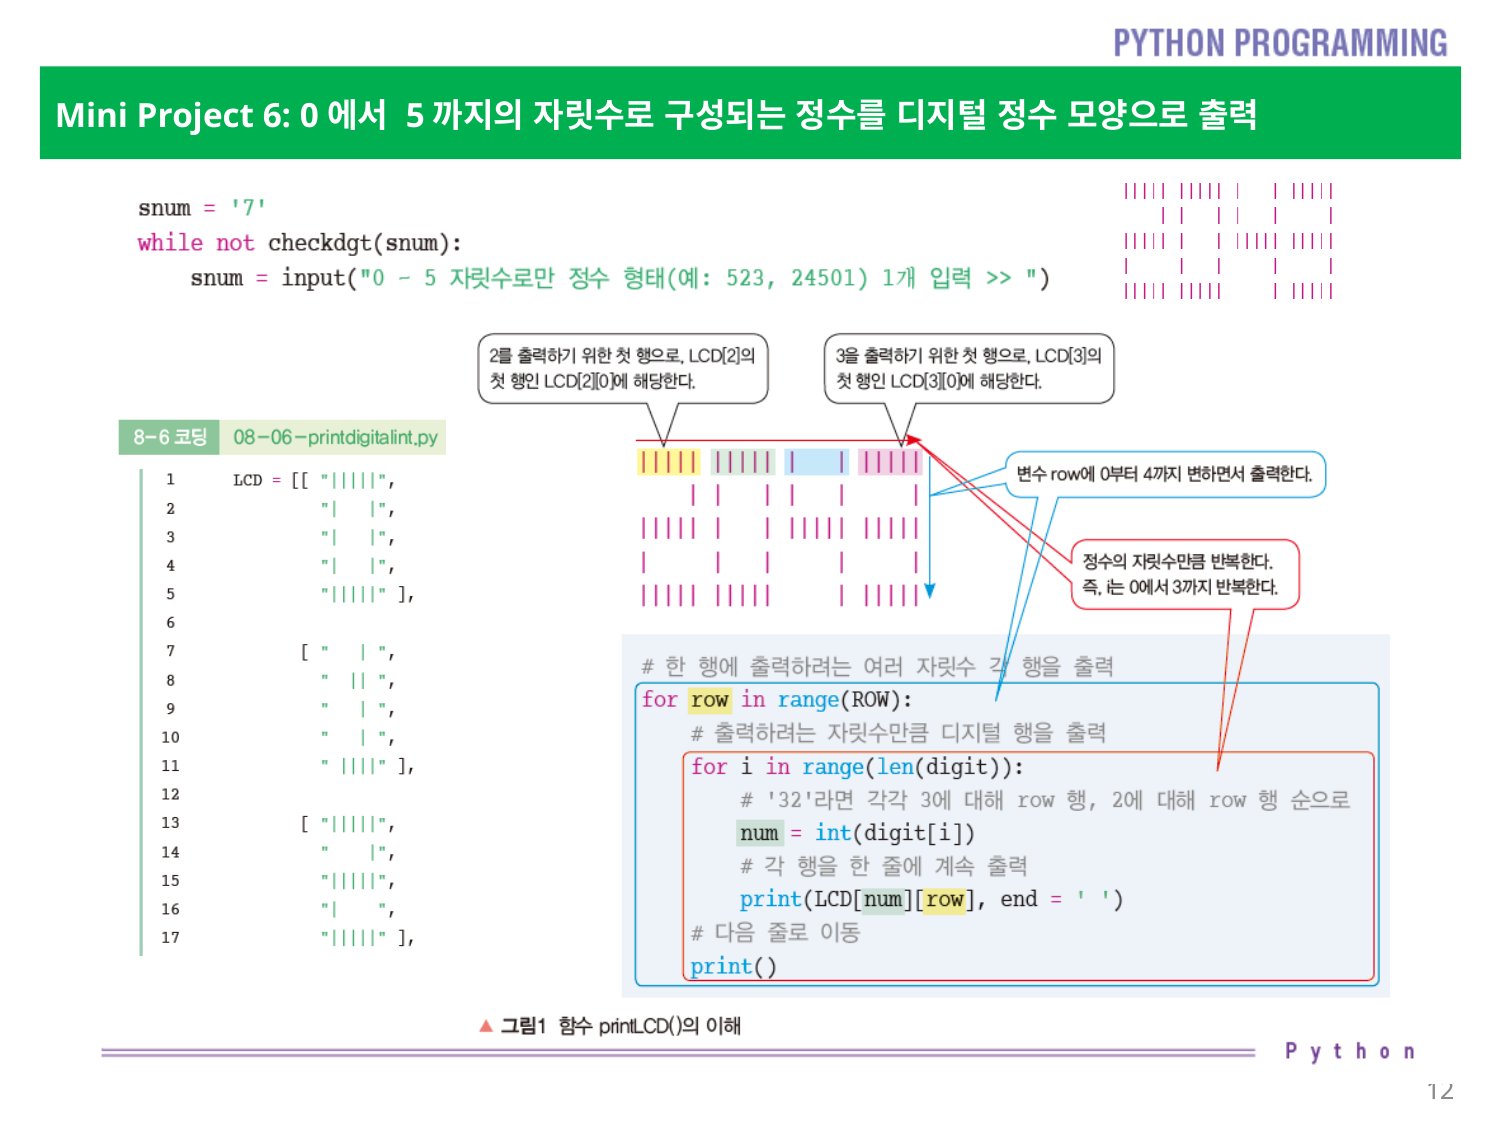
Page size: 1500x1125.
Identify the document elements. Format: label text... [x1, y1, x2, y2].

picture [121, 181, 1067, 299]
picture [109, 410, 446, 956]
picture [1106, 13, 1462, 66]
picture [1112, 162, 1344, 312]
slide_number 12 [1119, 1071, 1470, 1112]
title Mini Project 6: 0에서 5까지의 자릿수로 구성되는 정수를 디지털 정수 모양으로 출력 [39, 76, 1444, 152]
picture [18, 323, 1483, 1084]
